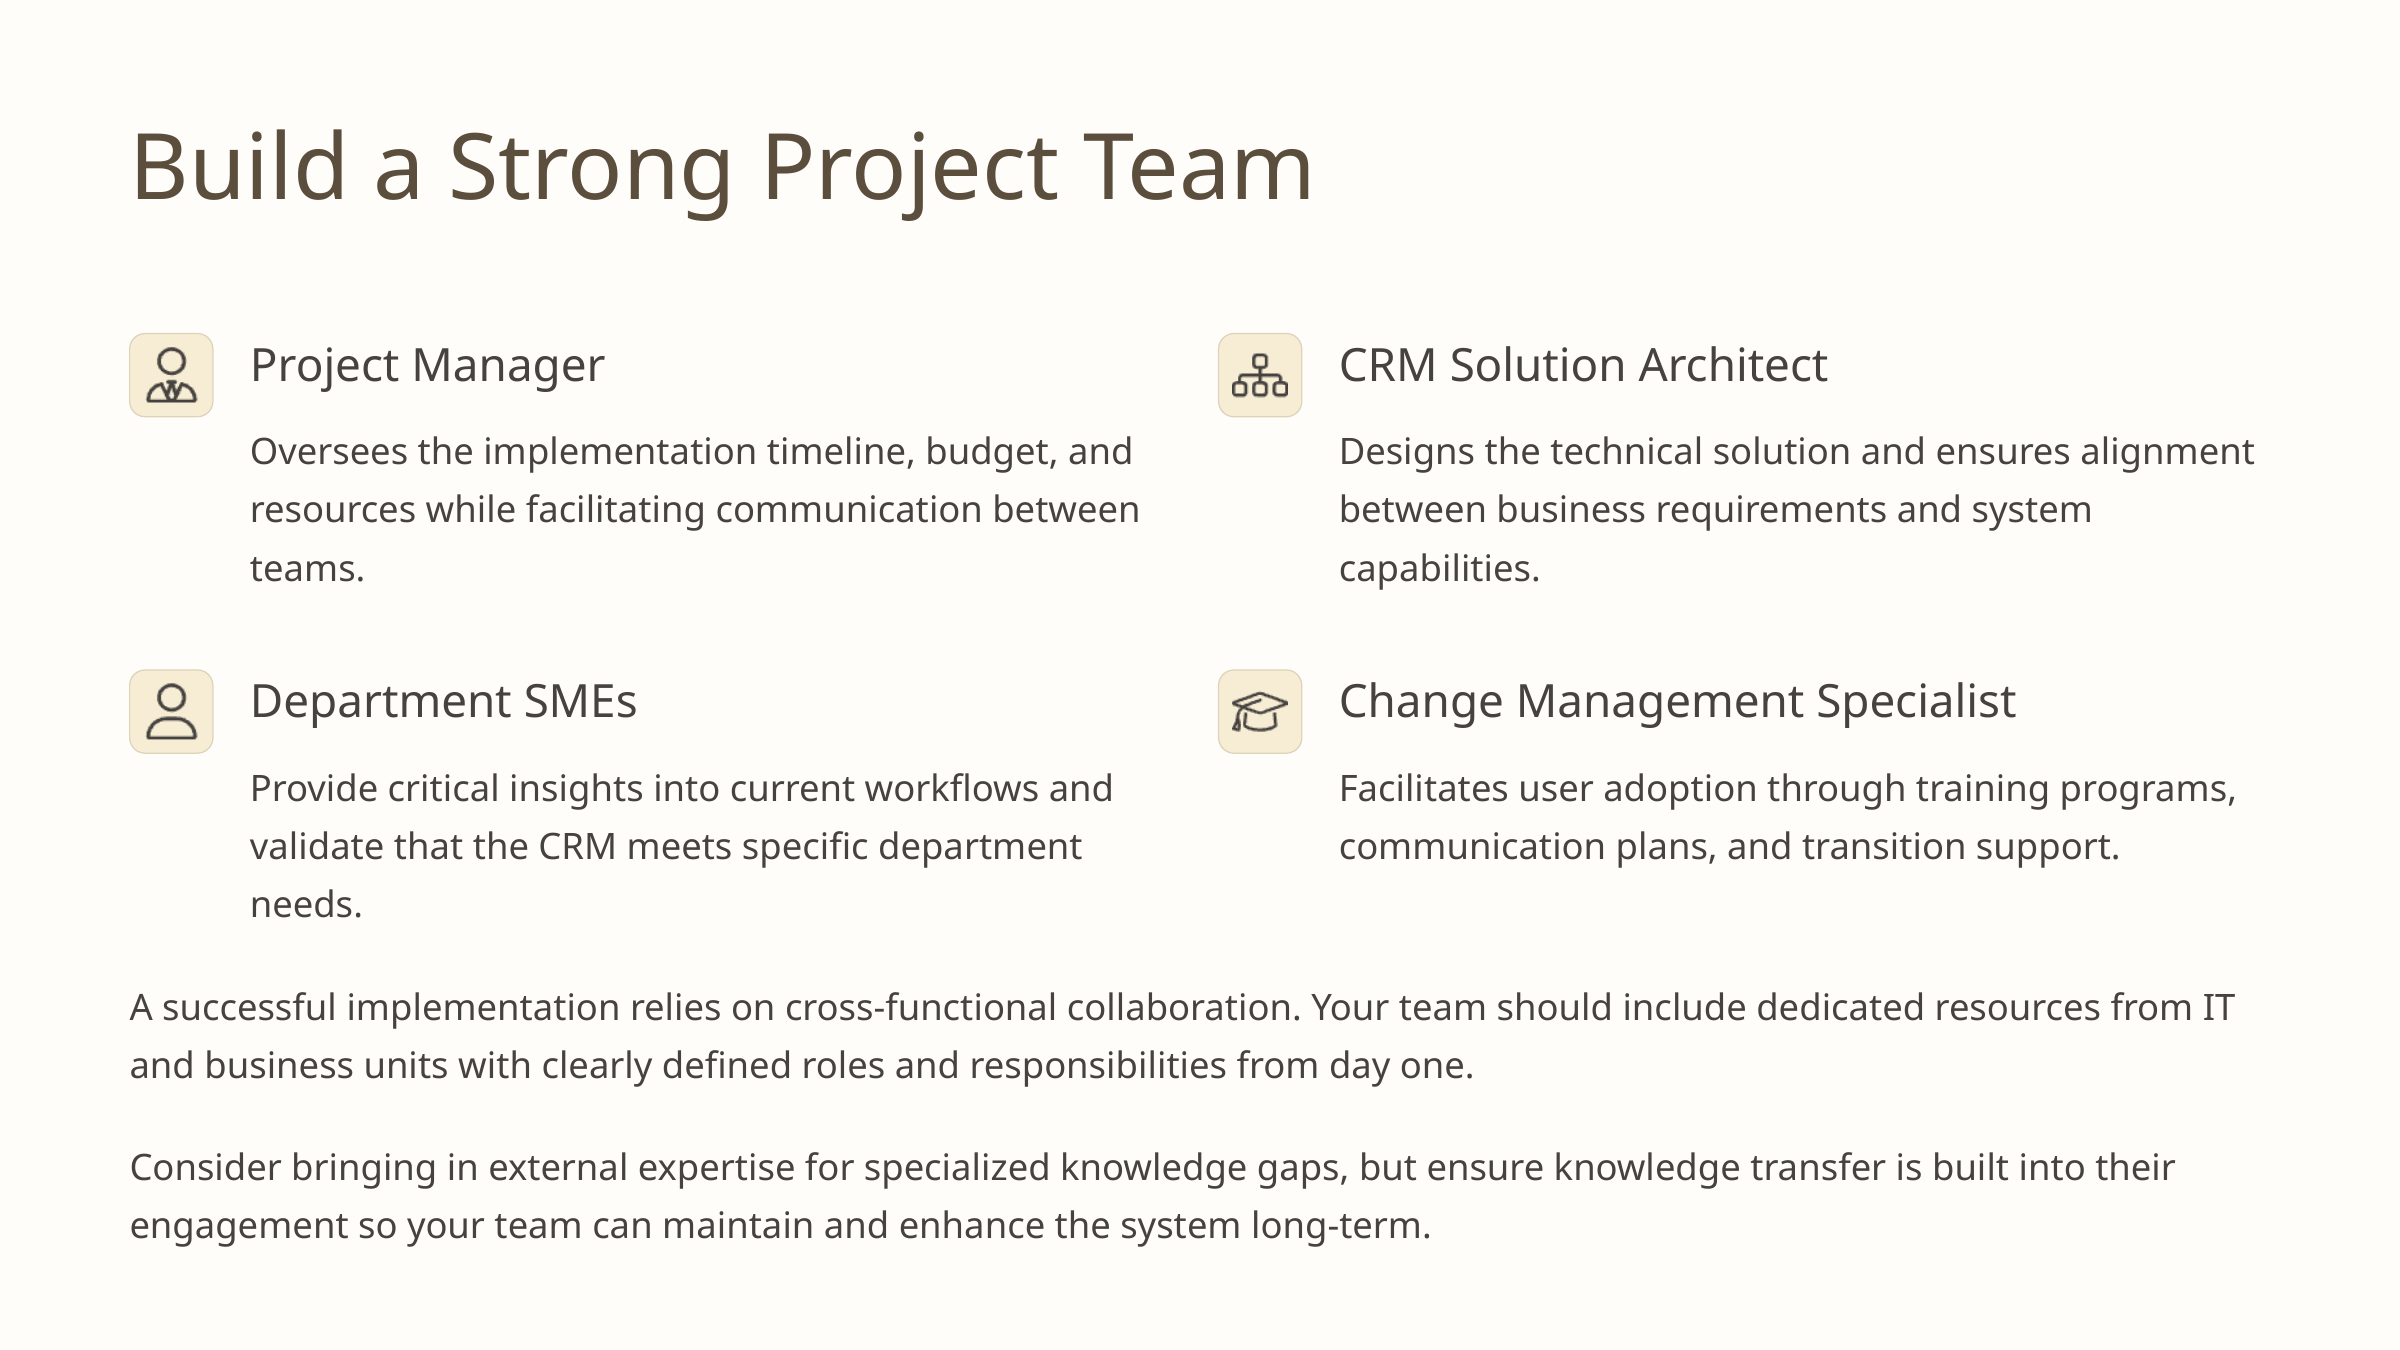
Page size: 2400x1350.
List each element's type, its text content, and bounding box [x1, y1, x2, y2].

text_box CRM Solution Architect [1338, 333, 1906, 392]
picture [143, 340, 200, 410]
text_box Change Management Specialist [1338, 669, 2082, 728]
text_box Build a Strong Project Team [129, 101, 1458, 218]
text_box Consider bringing in external expertise for specialized knowledge gaps, but ensure knowledge transfer is built into their engagement so your team can maintain and enhance the system long-term. [129, 1129, 2271, 1248]
text_box Facilitates user adoption through training programs, communication plans, and transition support. [1338, 749, 2271, 869]
text_box [129, 333, 213, 417]
text_box Project Manager [249, 333, 713, 392]
picture [1232, 340, 1288, 410]
text_box Oversees the implementation timeline, budget, and resources while facilitating communication between teams. [249, 413, 1182, 592]
text_box [1218, 669, 1302, 754]
picture [1232, 676, 1288, 747]
text_box Provide critical insights into current workflows and validate that the CRM meets specific department needs. [249, 750, 1182, 928]
text_box A successful implementation relies on cross-functional collaboration. Your team should include dedicated resources from IT and business units with clearly defined roles and responsibilities from day one. [129, 969, 2271, 1088]
text_box [129, 669, 213, 754]
text_box Designs the technical solution and ensures alignment between business requirements and system capabilities. [1338, 413, 2271, 592]
picture [143, 676, 200, 747]
text_box Department SMEs [249, 669, 713, 728]
text_box [1218, 333, 1302, 417]
